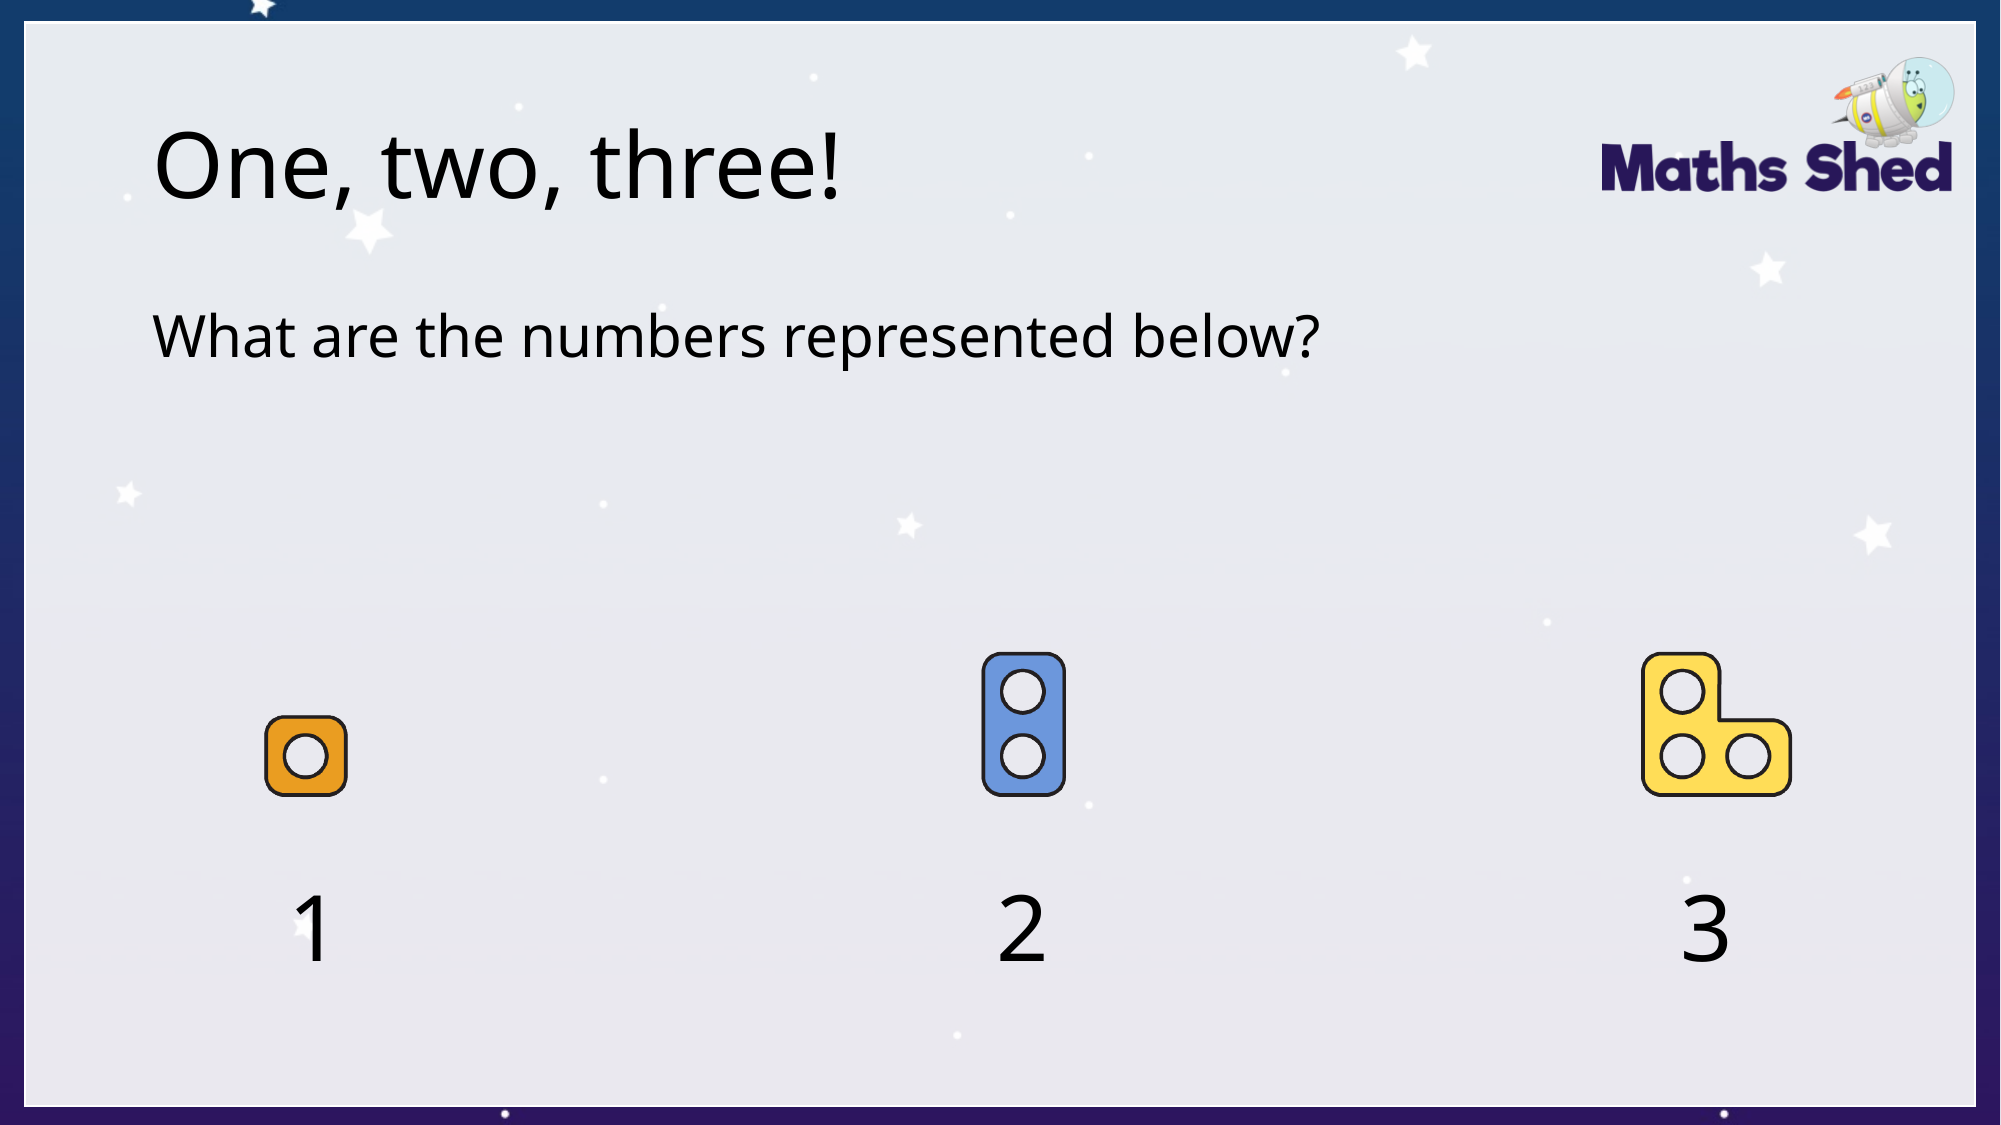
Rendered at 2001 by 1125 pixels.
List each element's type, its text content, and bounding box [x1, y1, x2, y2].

list What are the numbers represented below? [137, 299, 1863, 1014]
title One, two, three! [137, 59, 1578, 278]
text_box 2 [981, 862, 1065, 988]
text_box 3 [1665, 862, 1748, 988]
text_box 1 [273, 862, 356, 988]
picture [0, 0, 2001, 1125]
